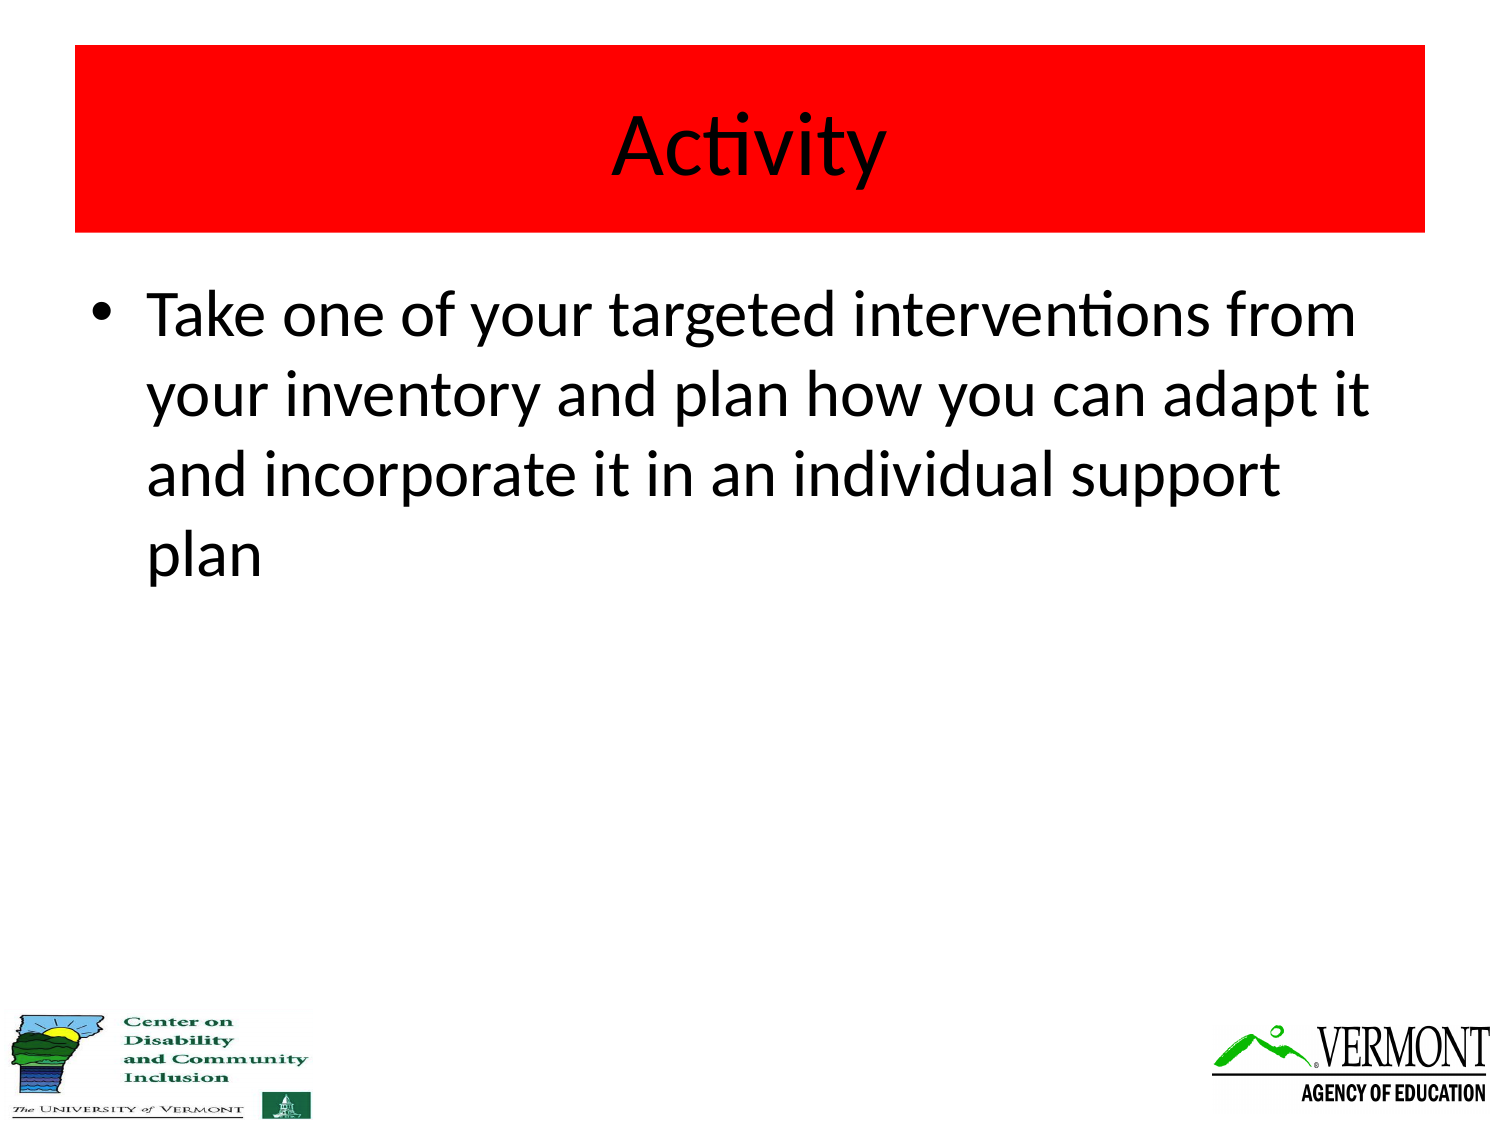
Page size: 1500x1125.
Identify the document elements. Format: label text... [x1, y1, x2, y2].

list Take one of your targeted interventions from your inventory and plan how you can adapt it and incorporate it in an individual support plan [75, 262, 1425, 992]
picture [1212, 1025, 1490, 1114]
title Activity [75, 45, 1425, 233]
picture [4, 1009, 313, 1120]
